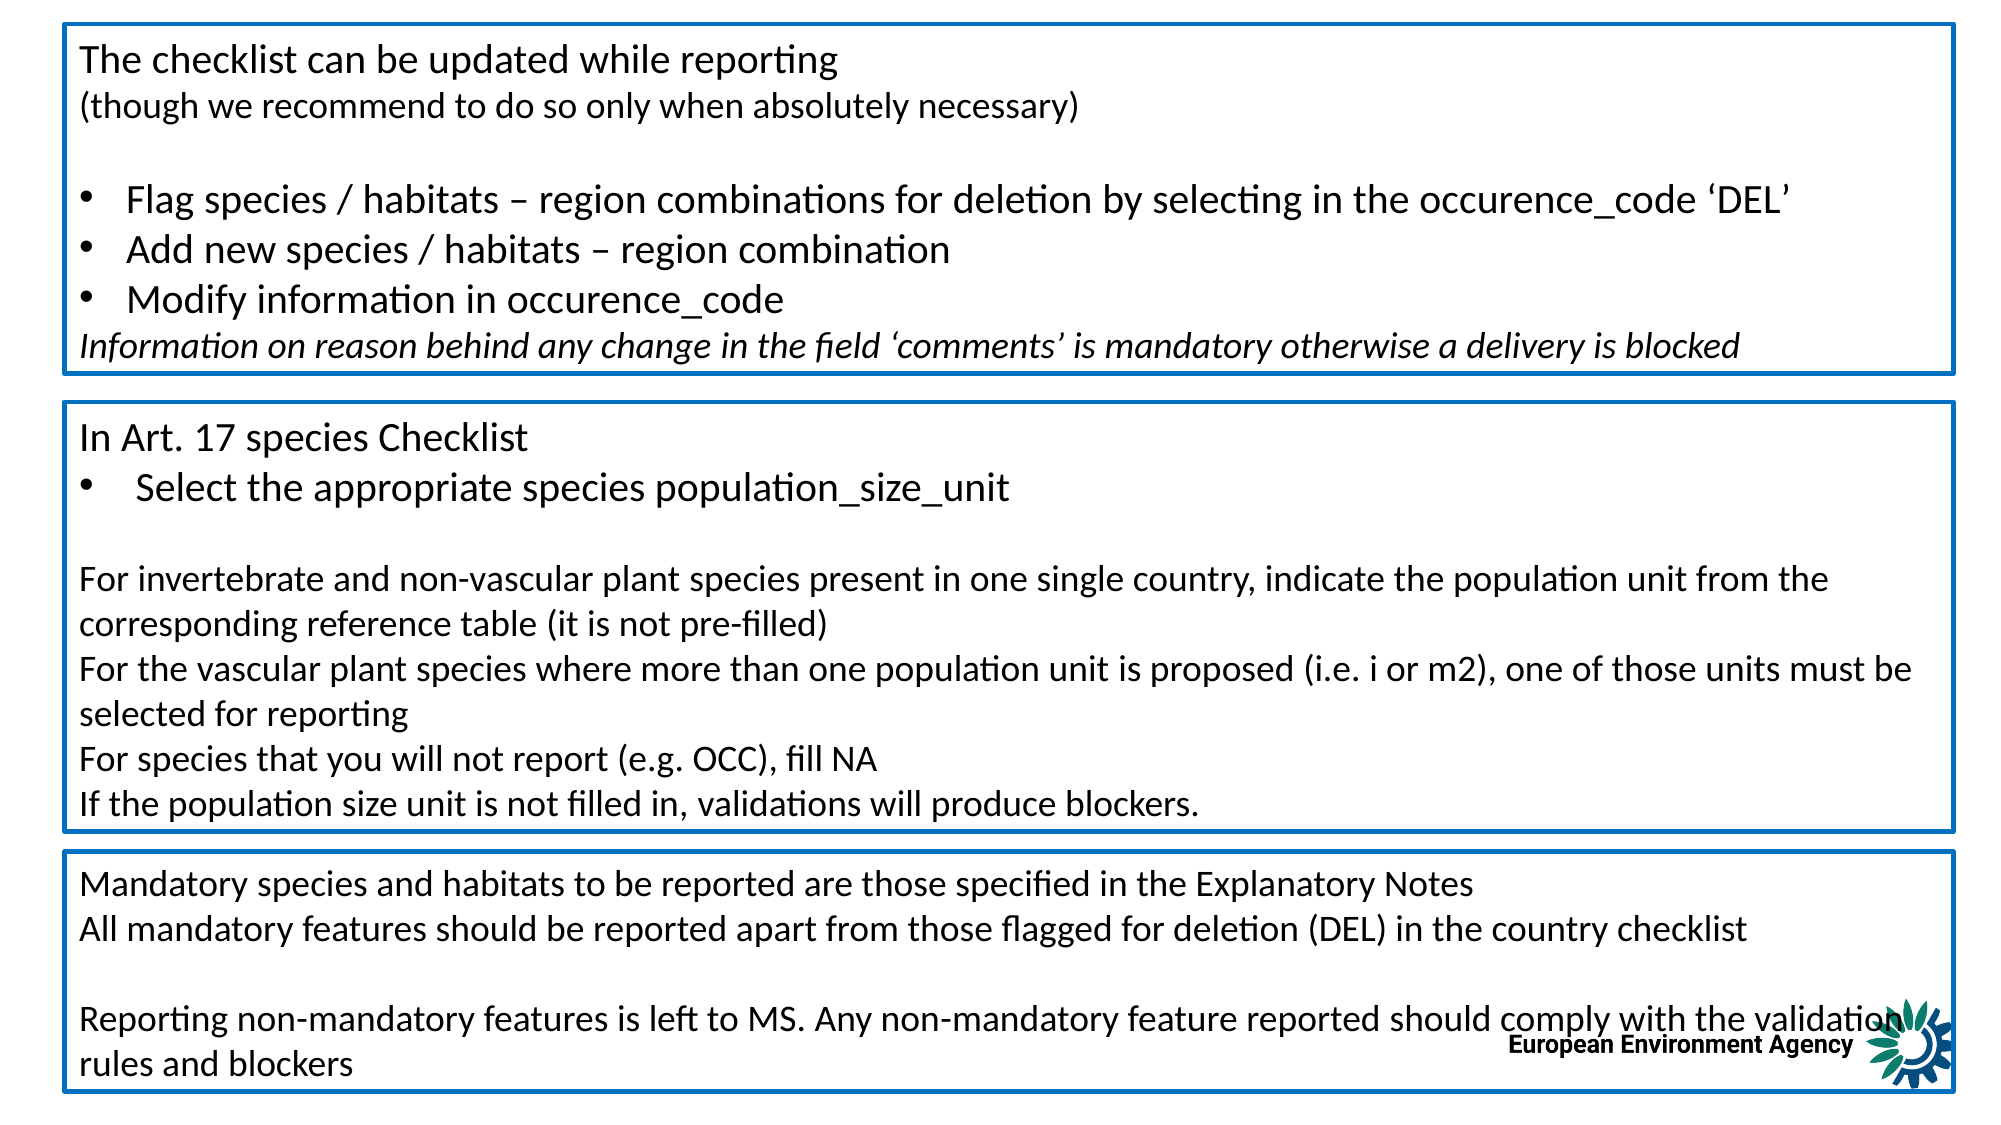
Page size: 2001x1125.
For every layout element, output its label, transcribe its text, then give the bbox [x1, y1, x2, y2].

text_box In Art. 17 species Checklist Select the appropriate species population_size_unit For invertebrate and non-vascular plant species present in one single country, indicate the population unit from the corresponding reference table (it is not pre-filled) For the vascular plant species where more than one population unit is proposed (i.e. i or m2), one of those units must be selected for reporting For species that you will not report (e.g. OCC), fill NA If the population size unit is not filled in, validations will produce blockers. [64, 401, 1954, 832]
text_box Mandatory species and habitats to be reported are those specified in the Explanatory Notes All mandatory features should be reported apart from those flagged for deletion (DEL) in the country checklist Reporting non-mandatory features is left to MS. Any non-mandatory feature reported should comply with the validation rules and blockers [64, 851, 1954, 1092]
text_box The checklist can be updated while reporting (though we recommend to do so only when absolutely necessary) Flag species / habitats – region combinations for deletion by selecting in the occurence_code ‘DEL’ Add new species / habitats – region combination Modify information in occurence_code Information on reason behind any change in the field ‘comments’ is mandatory otherwise a delivery is blocked [64, 24, 1954, 374]
